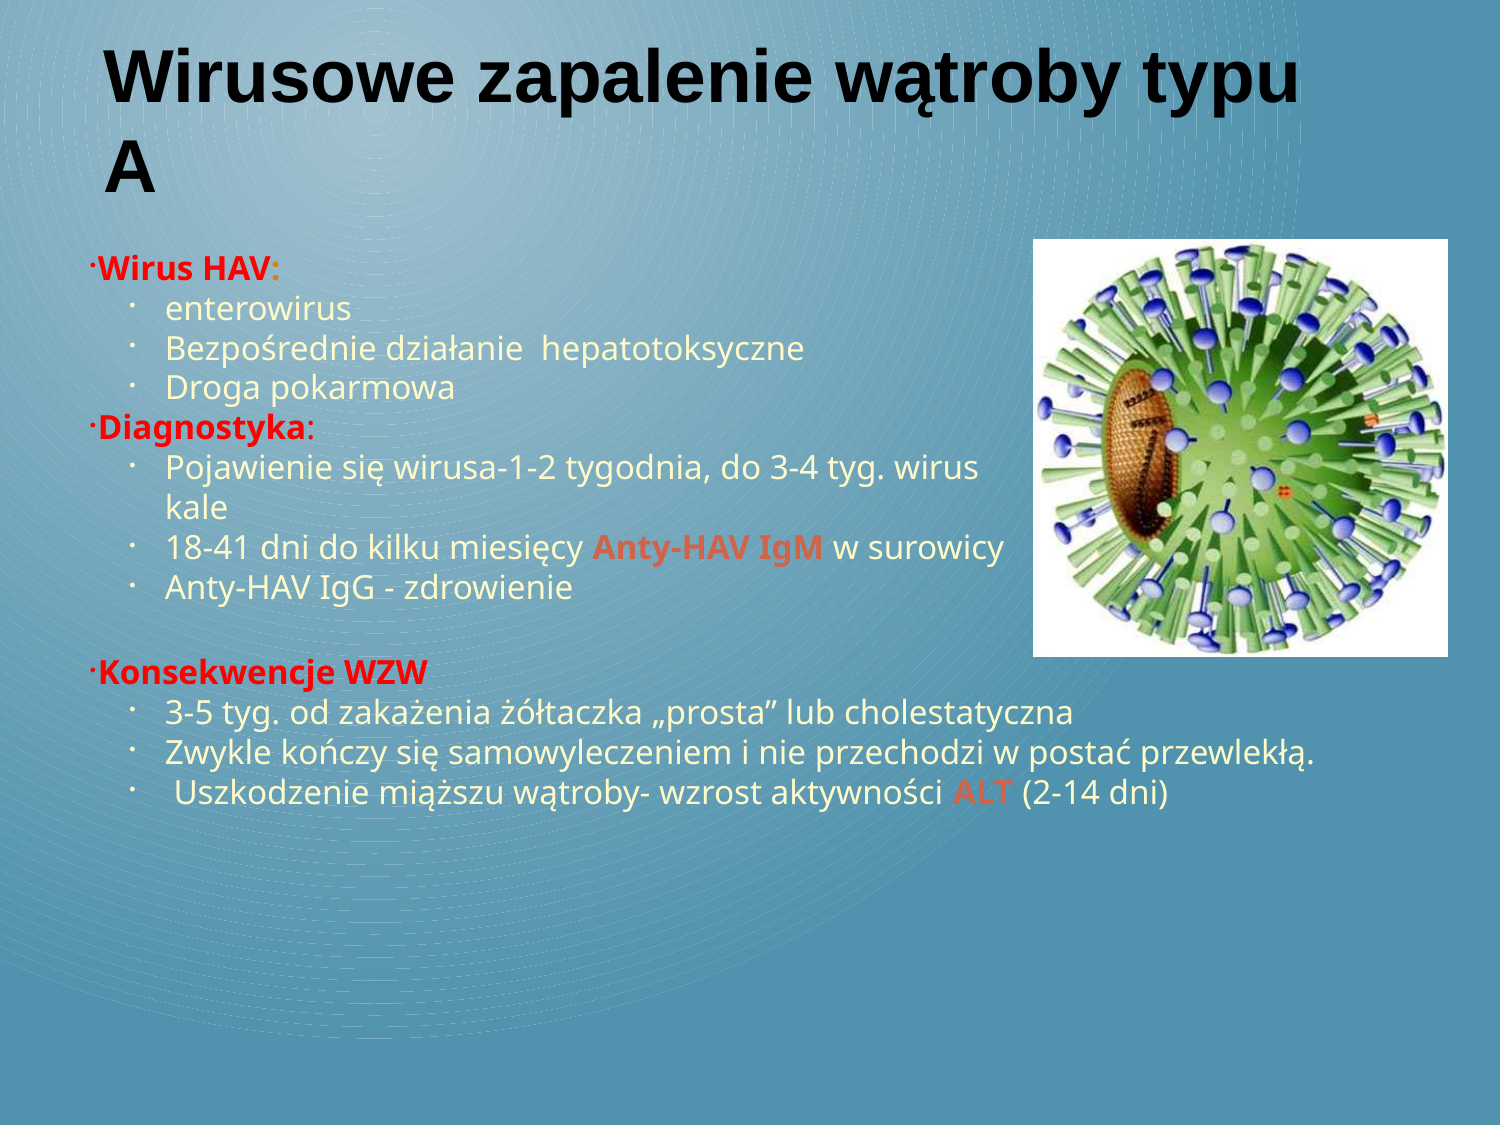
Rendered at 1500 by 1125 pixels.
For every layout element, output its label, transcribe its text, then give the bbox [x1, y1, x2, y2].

picture [1033, 239, 1448, 657]
text_box Wirus HAV: enterowirus Bezpośrednie działanie hepatotoksyczne Droga pokarmowa Diagnostyka: Pojawienie się wirusa-1-2 tygodnia, do 3-4 tyg. wirus obecny w surowicy i kale 18-41 dni do kilku miesięcy Anty-HAV IgM w surowicy Anty-HAV IgG - zdrowienie Konsekwencje WZW 3-5 tyg. od zakażenia żółtaczka „prosta” lub cholestatyczna Zwykle kończy się samowyleczeniem i nie przechodzi w postać przewlekłą. Uszkodzenie miąższu wątroby- wzrost aktywności ALT (2-14 dni) [74, 239, 1425, 1000]
text_box Wirusowe zapalenie wątroby typu A [88, 89, 1383, 215]
